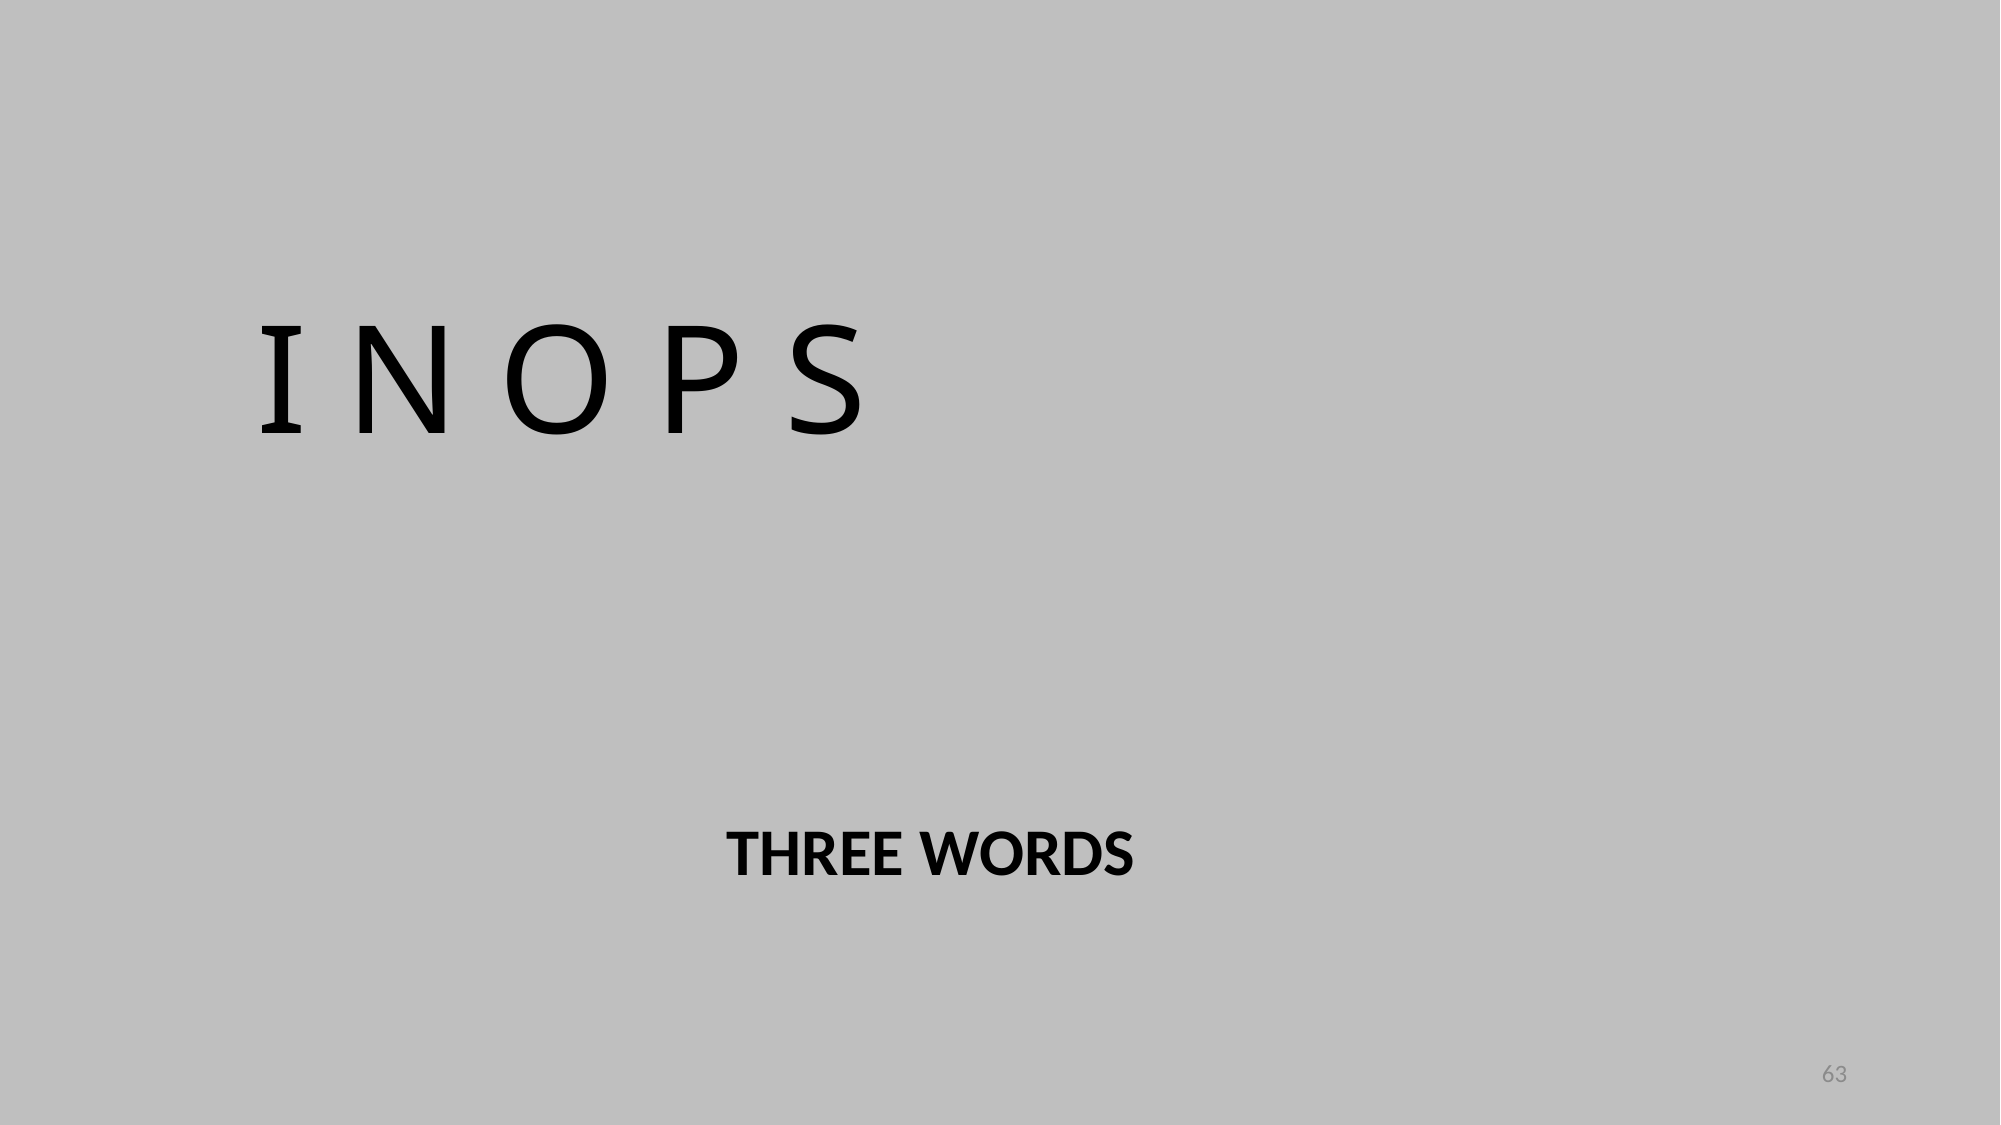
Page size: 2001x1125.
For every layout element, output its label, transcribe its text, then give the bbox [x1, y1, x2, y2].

text_box I N O P S [241, 275, 1706, 471]
slide_number 63 [1412, 1042, 1863, 1103]
text_box THREE WORDS [712, 801, 1203, 896]
